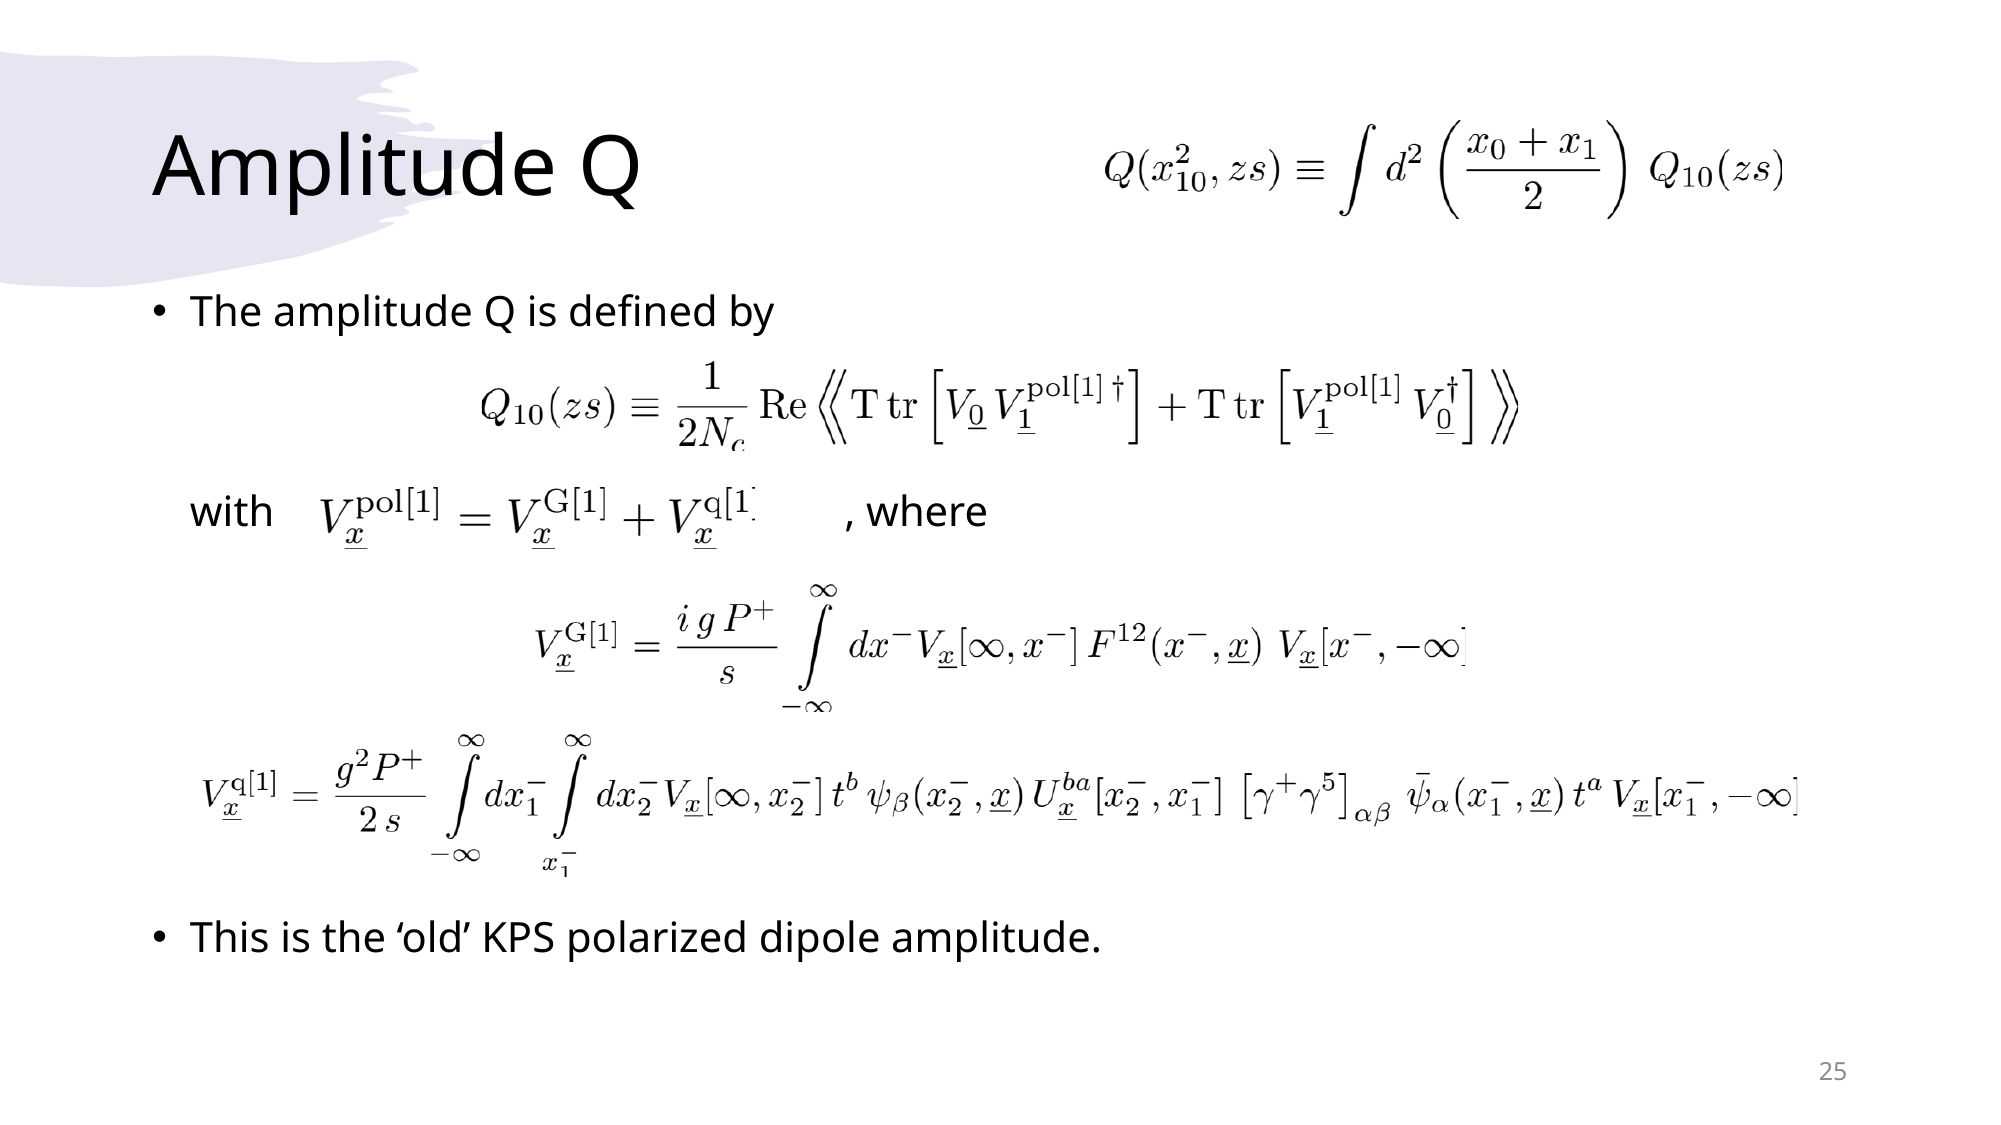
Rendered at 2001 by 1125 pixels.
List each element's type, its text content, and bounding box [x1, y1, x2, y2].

list The amplitude Q is defined by with , where This is the ‘old’ KPS polarized dipole amplitude. [137, 277, 1863, 1043]
slide_number 25 [1412, 1042, 1863, 1103]
picture [534, 583, 1466, 712]
picture [202, 734, 1798, 877]
picture [320, 486, 755, 549]
picture [481, 360, 1519, 451]
picture [1104, 119, 1782, 219]
title Amplitude Q [137, 59, 1863, 277]
